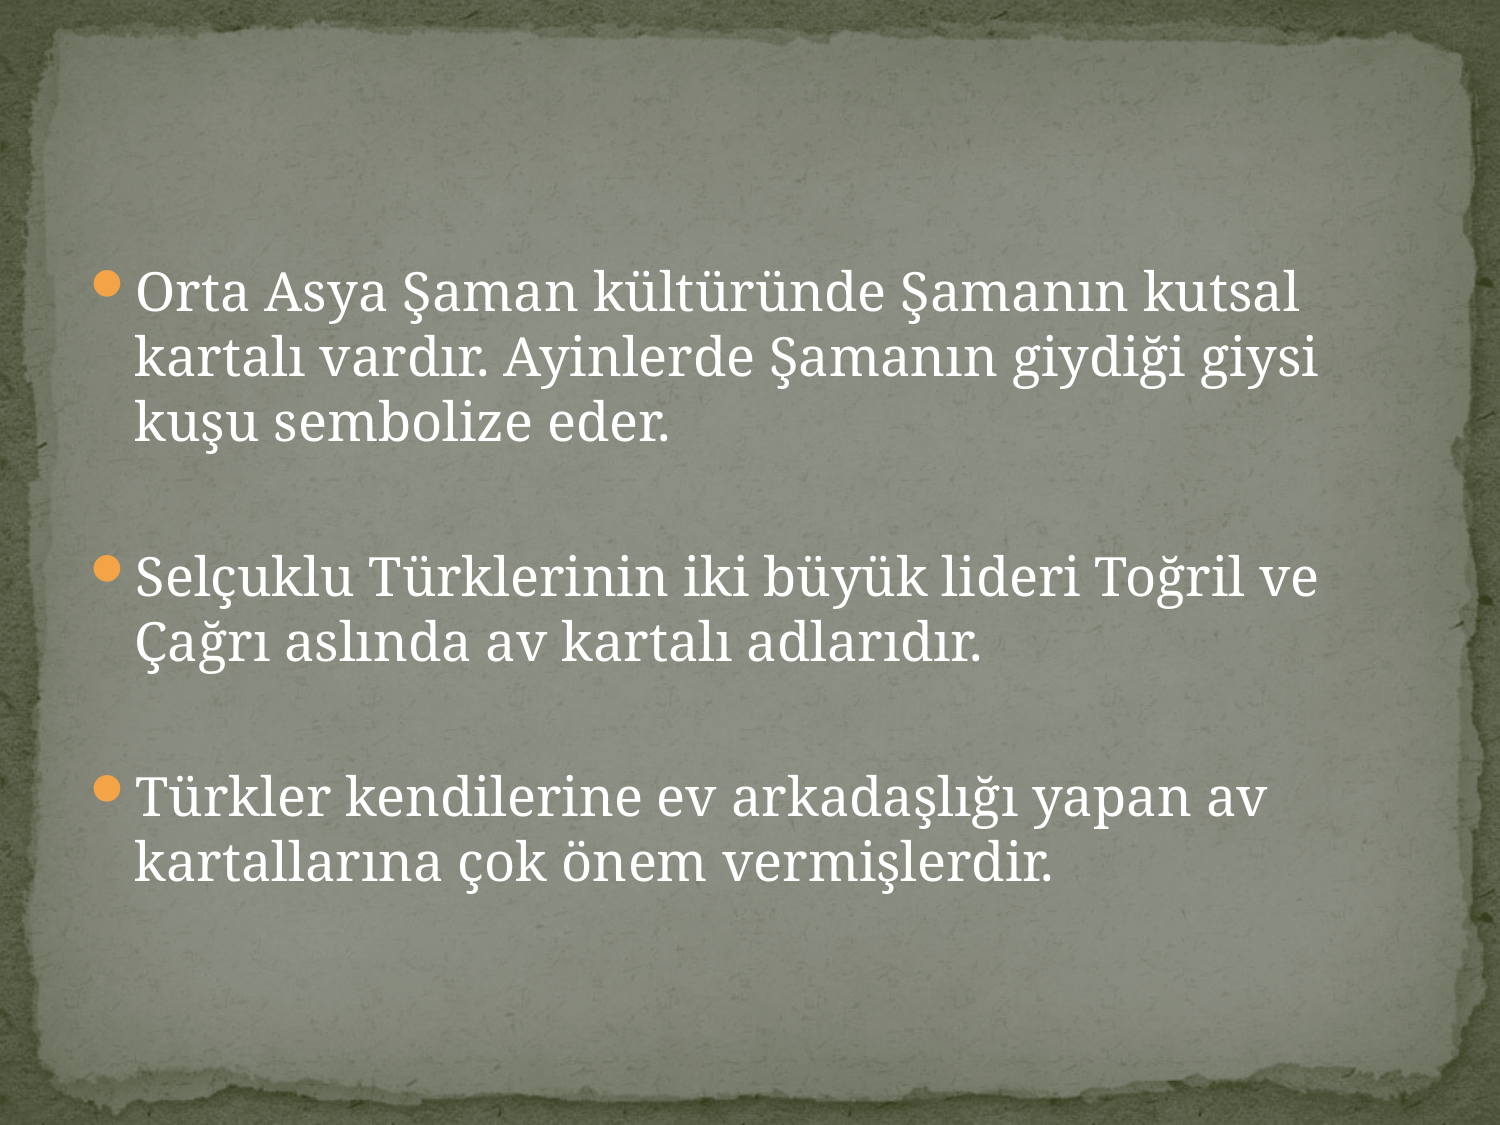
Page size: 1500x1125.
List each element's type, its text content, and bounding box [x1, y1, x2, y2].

list Orta Asya Şaman kültüründe Şamanın kutsal kartalı vardır. Ayinlerde Şamanın giydiği giysi kuşu sembolize eder. Selçuklu Türklerinin iki büyük lideri Toğril ve Çağrı aslında av kartalı adlarıdır. Türkler kendilerine ev arkadaşlığı yapan av kartallarına çok önem vermişlerdir. [75, 249, 1425, 1000]
